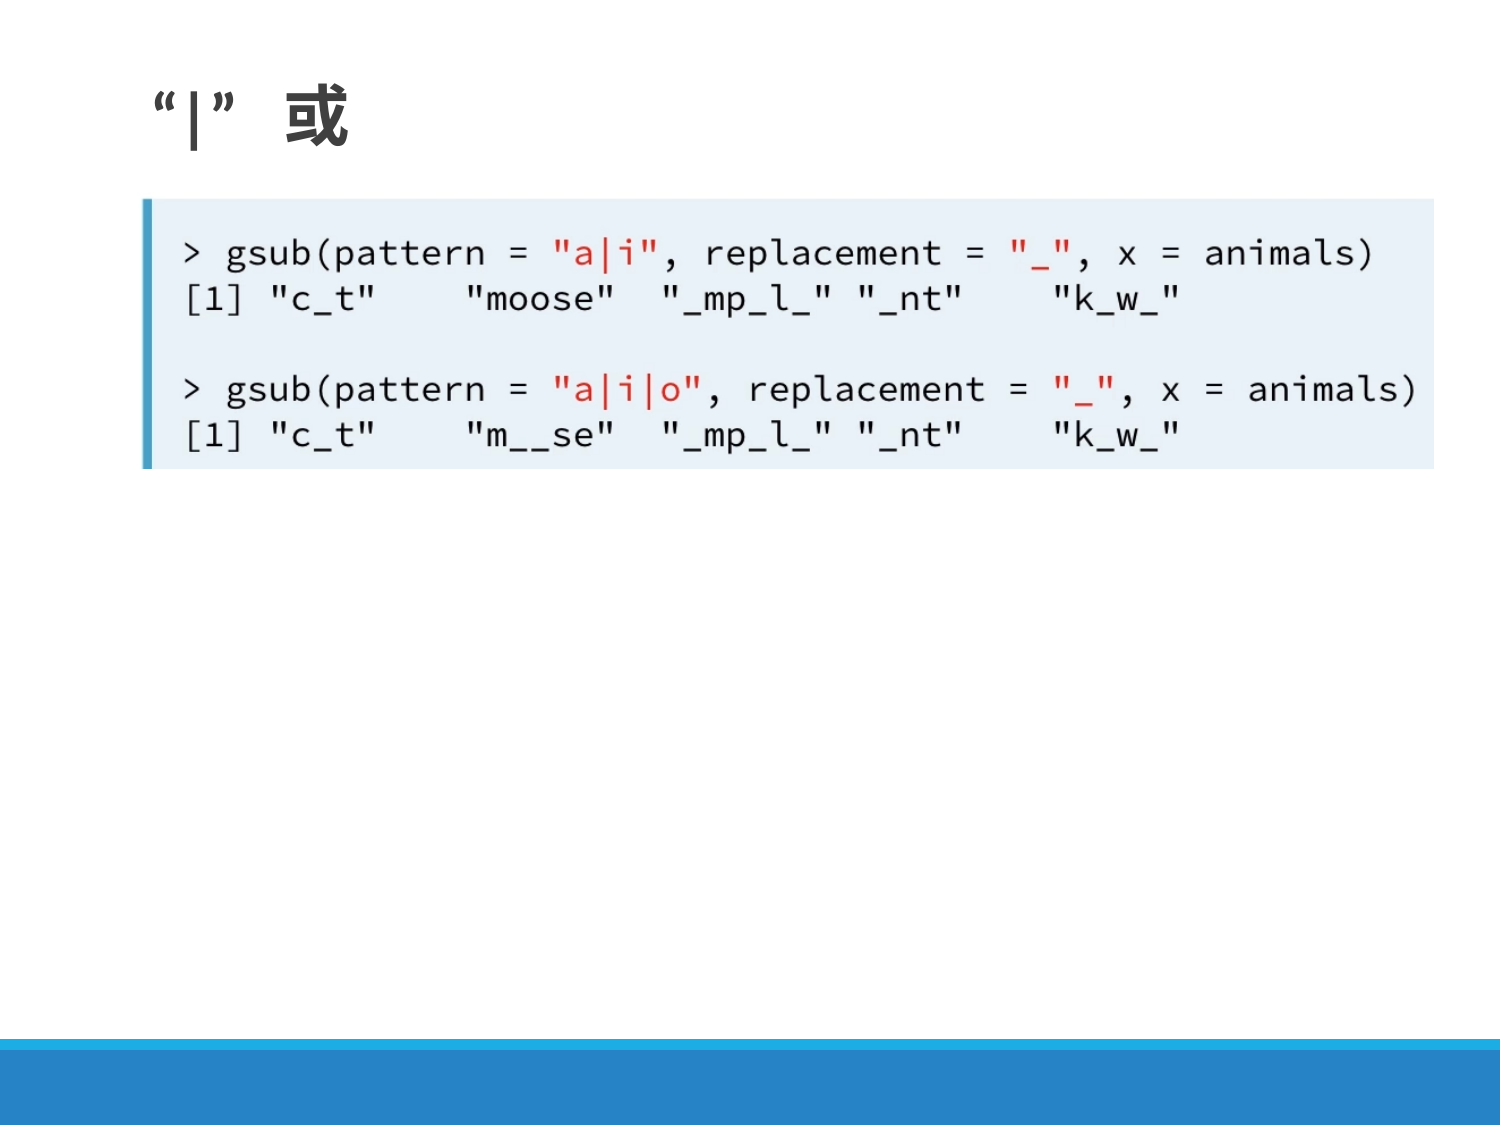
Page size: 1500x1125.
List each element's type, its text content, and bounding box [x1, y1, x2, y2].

picture [134, 191, 1435, 470]
title “|” 或 [135, 47, 1373, 162]
